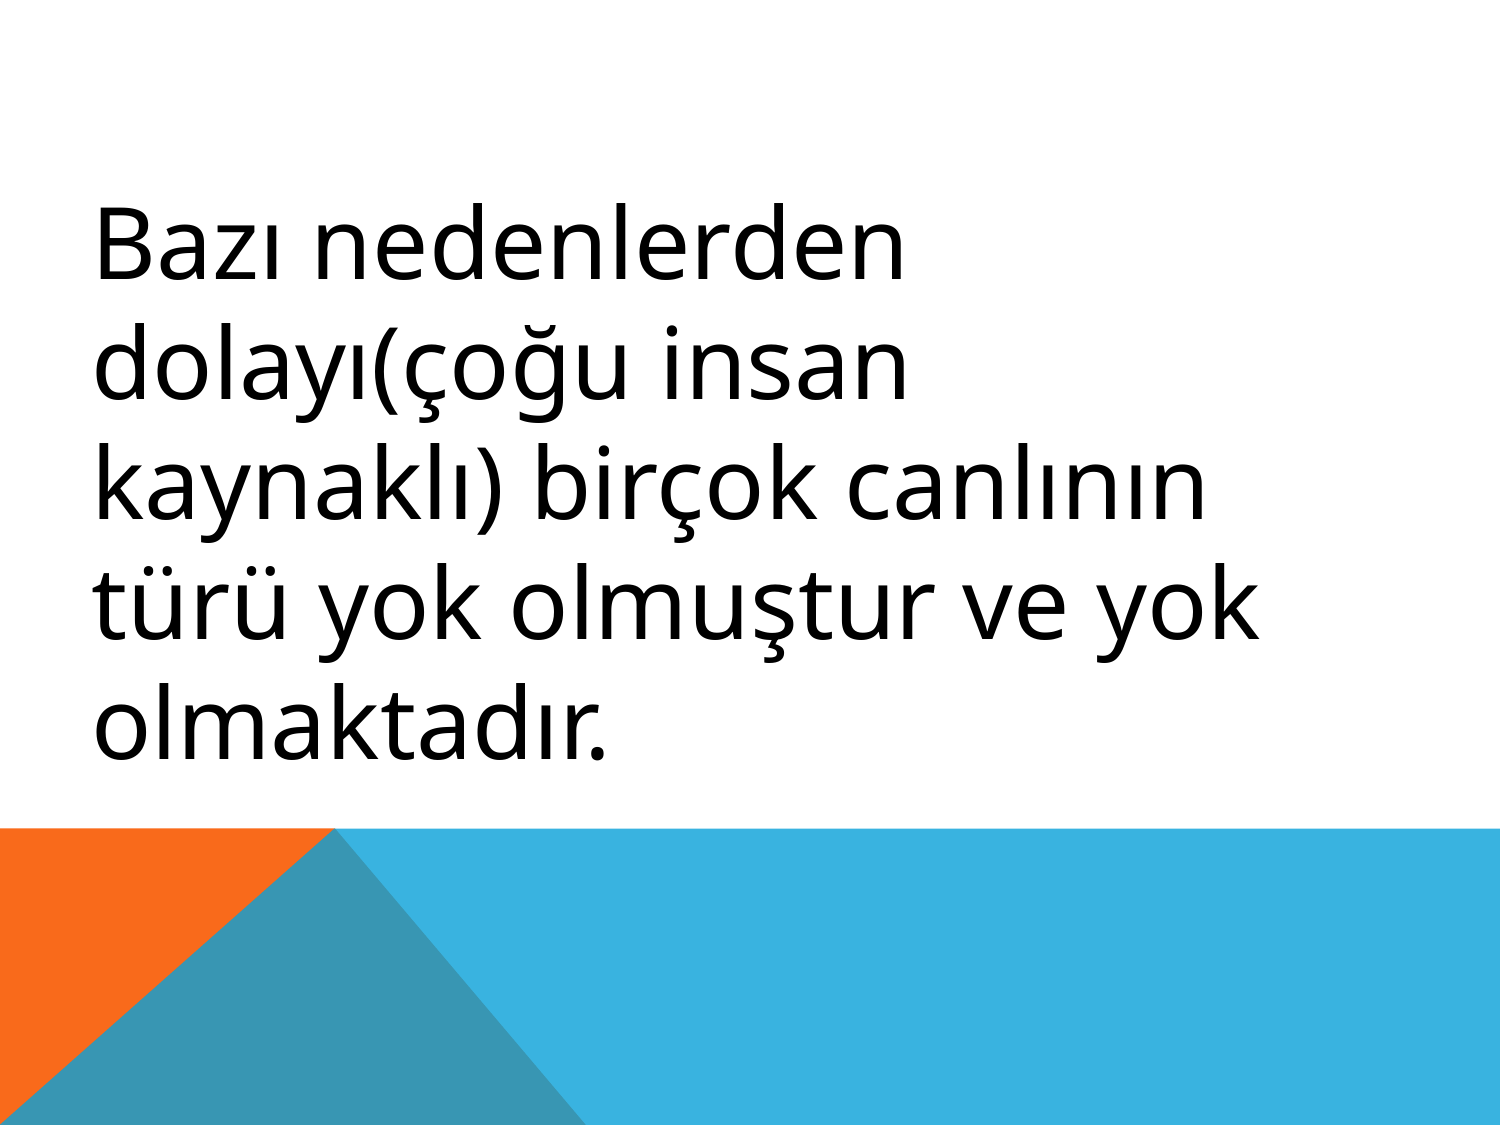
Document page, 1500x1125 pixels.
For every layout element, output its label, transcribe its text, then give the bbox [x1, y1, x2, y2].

text_box Bazı nedenlerden dolayı(çoğu insan kaynaklı) birçok canlının türü yok olmuştur ve yok olmaktadır. [76, 172, 1329, 788]
